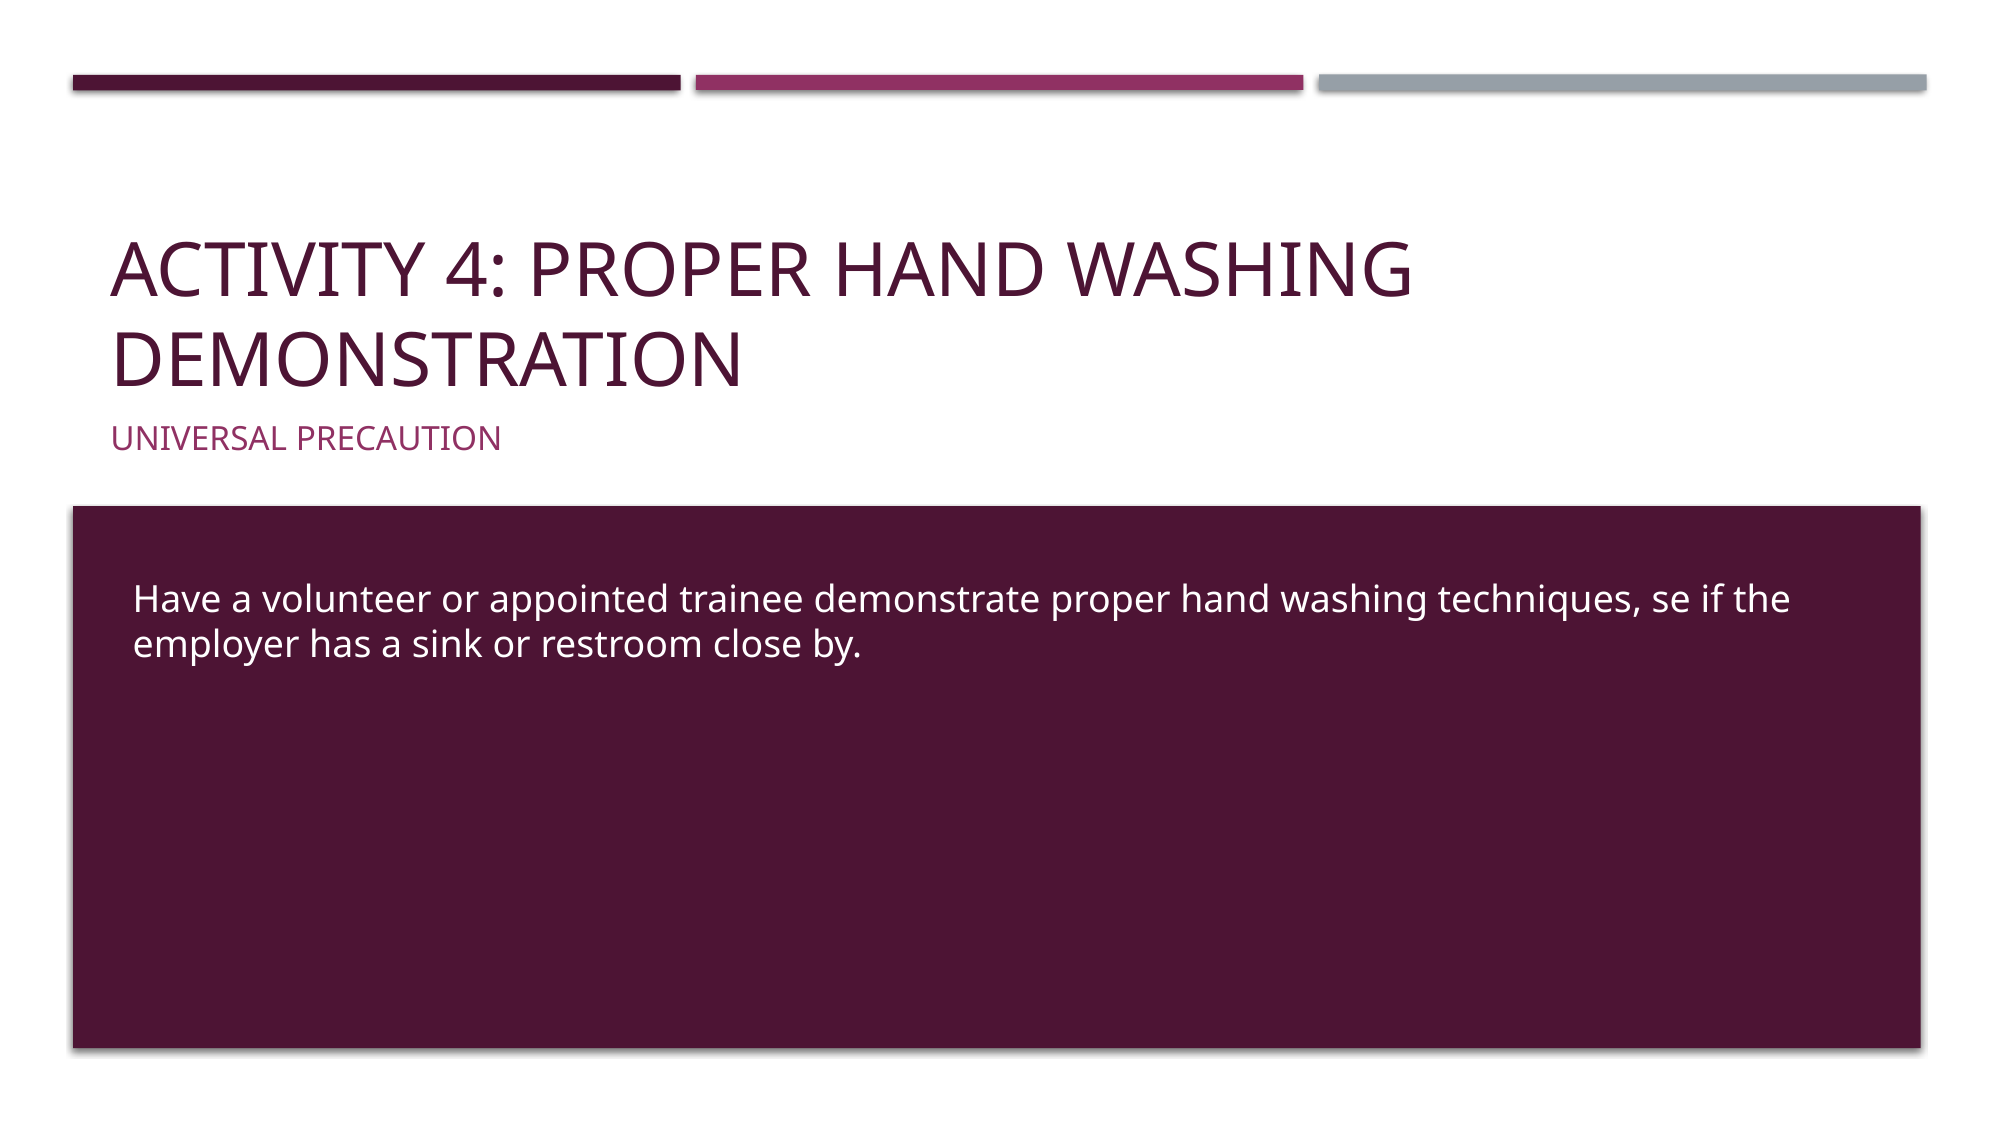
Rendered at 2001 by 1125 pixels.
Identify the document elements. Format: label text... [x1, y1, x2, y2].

text_box Have a volunteer or appointed trainee demonstrate proper hand washing techniques, se if the employer has a sink or restroom close by. [117, 567, 1850, 673]
title Activity 4: Proper Hand Washing Demonstration [95, 167, 1899, 409]
subtitle Universal Precaution [95, 409, 1899, 507]
